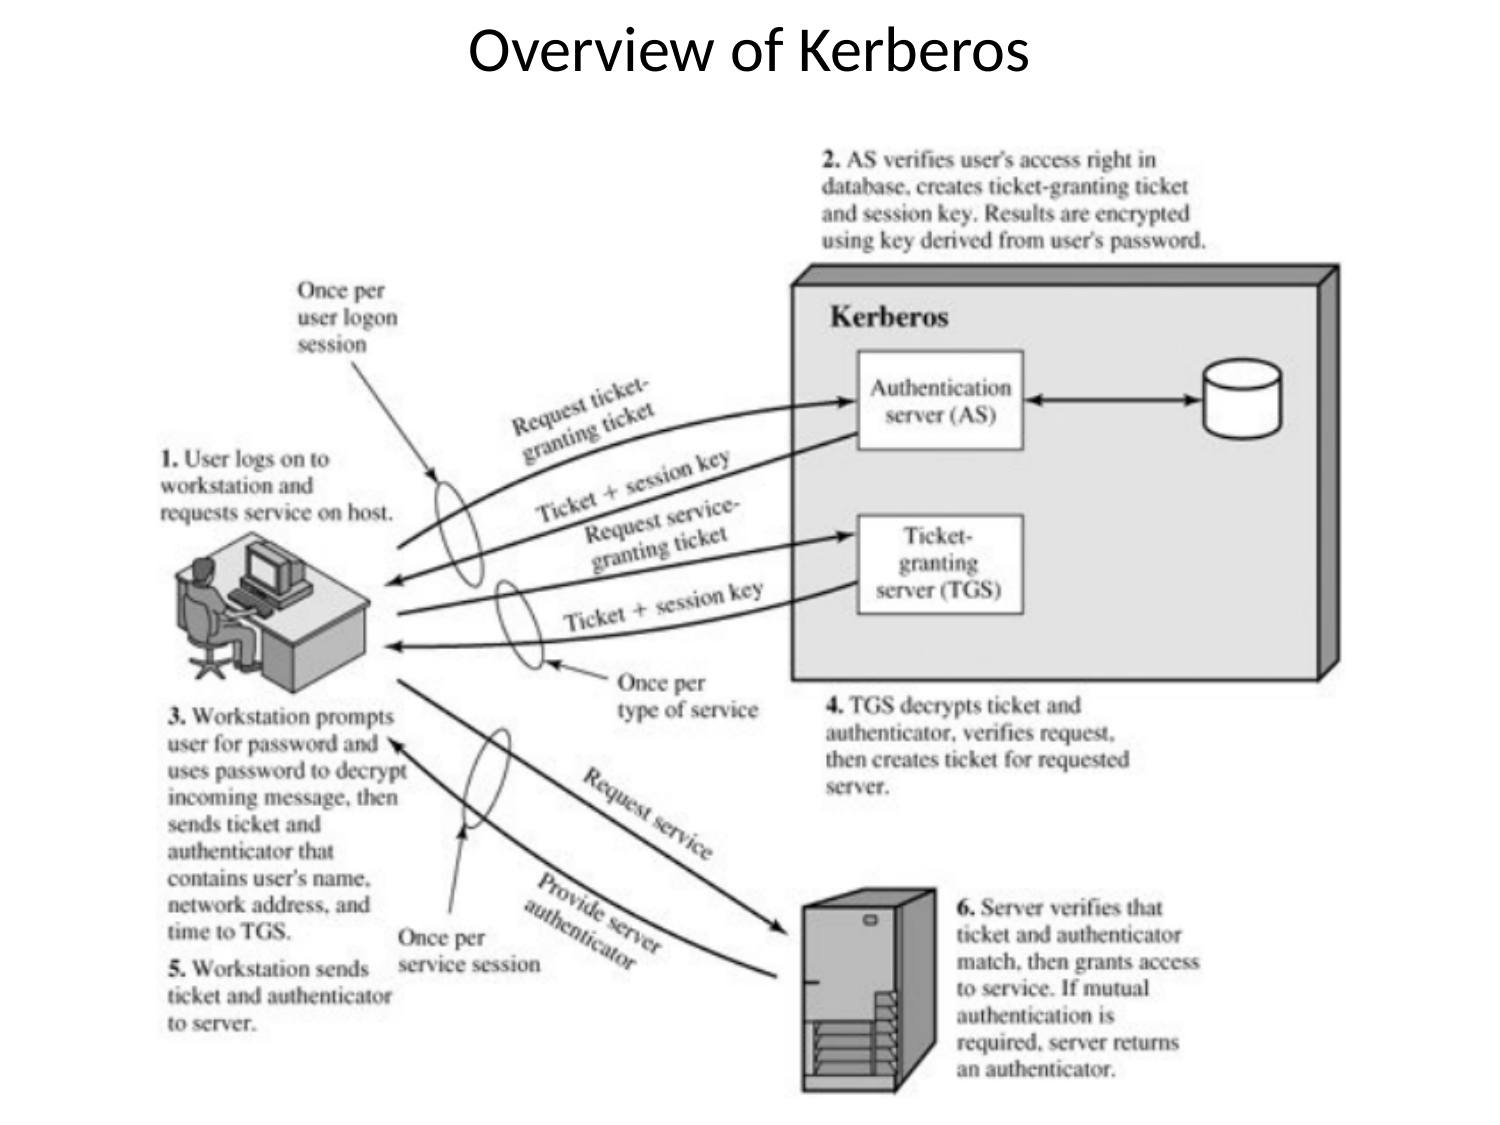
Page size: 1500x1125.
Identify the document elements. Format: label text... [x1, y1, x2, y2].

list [124, 134, 1365, 1125]
title Overview of Kerberos [75, 0, 1425, 93]
